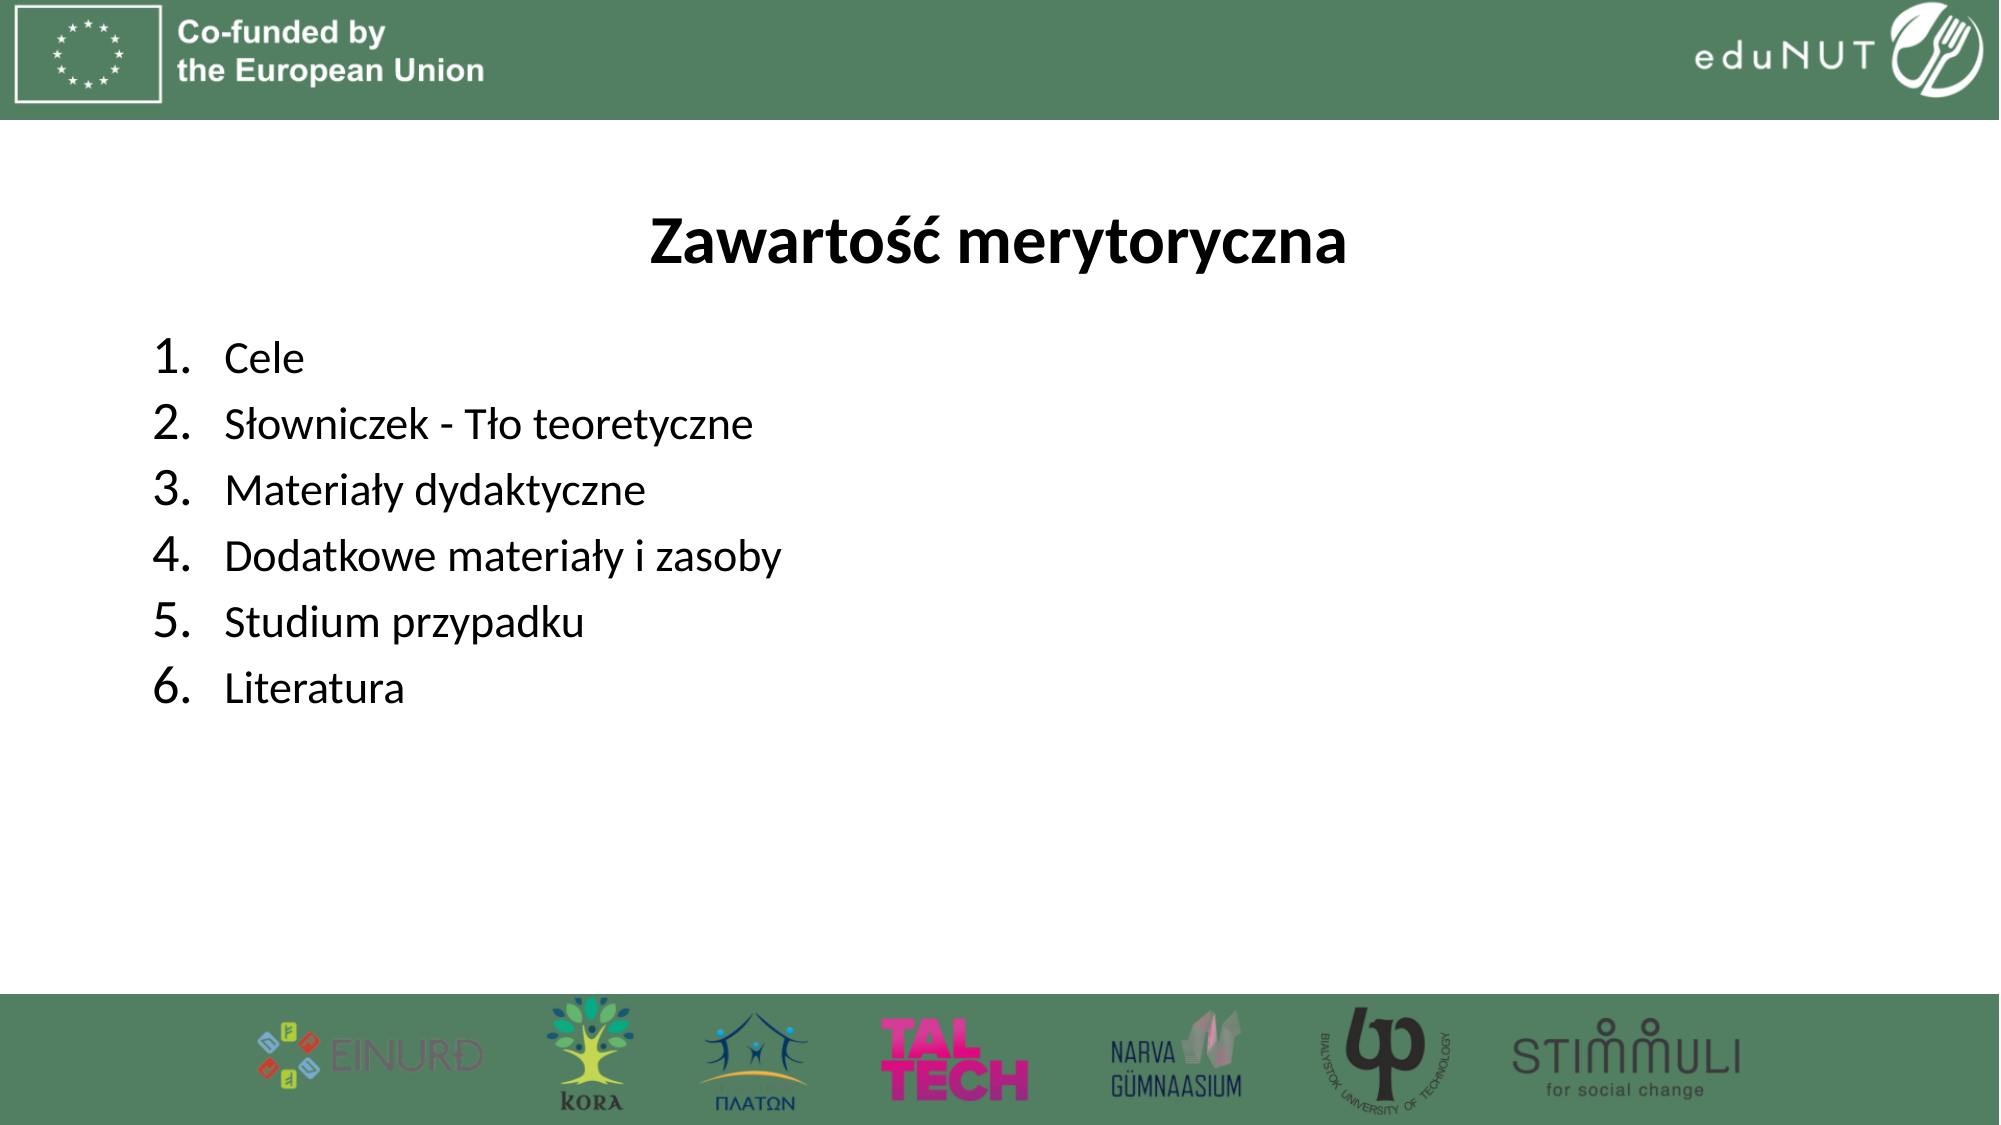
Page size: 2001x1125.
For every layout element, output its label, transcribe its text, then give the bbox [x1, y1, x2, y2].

title Zawartość merytoryczna [137, 121, 1863, 254]
list Cele Słowniczek - Tło teoretyczne Materiały dydaktyczne Dodatkowe materiały i zasoby Studium przypadku Literatura [137, 254, 1863, 726]
picture [0, 0, 1999, 120]
picture [0, 994, 1999, 1125]
